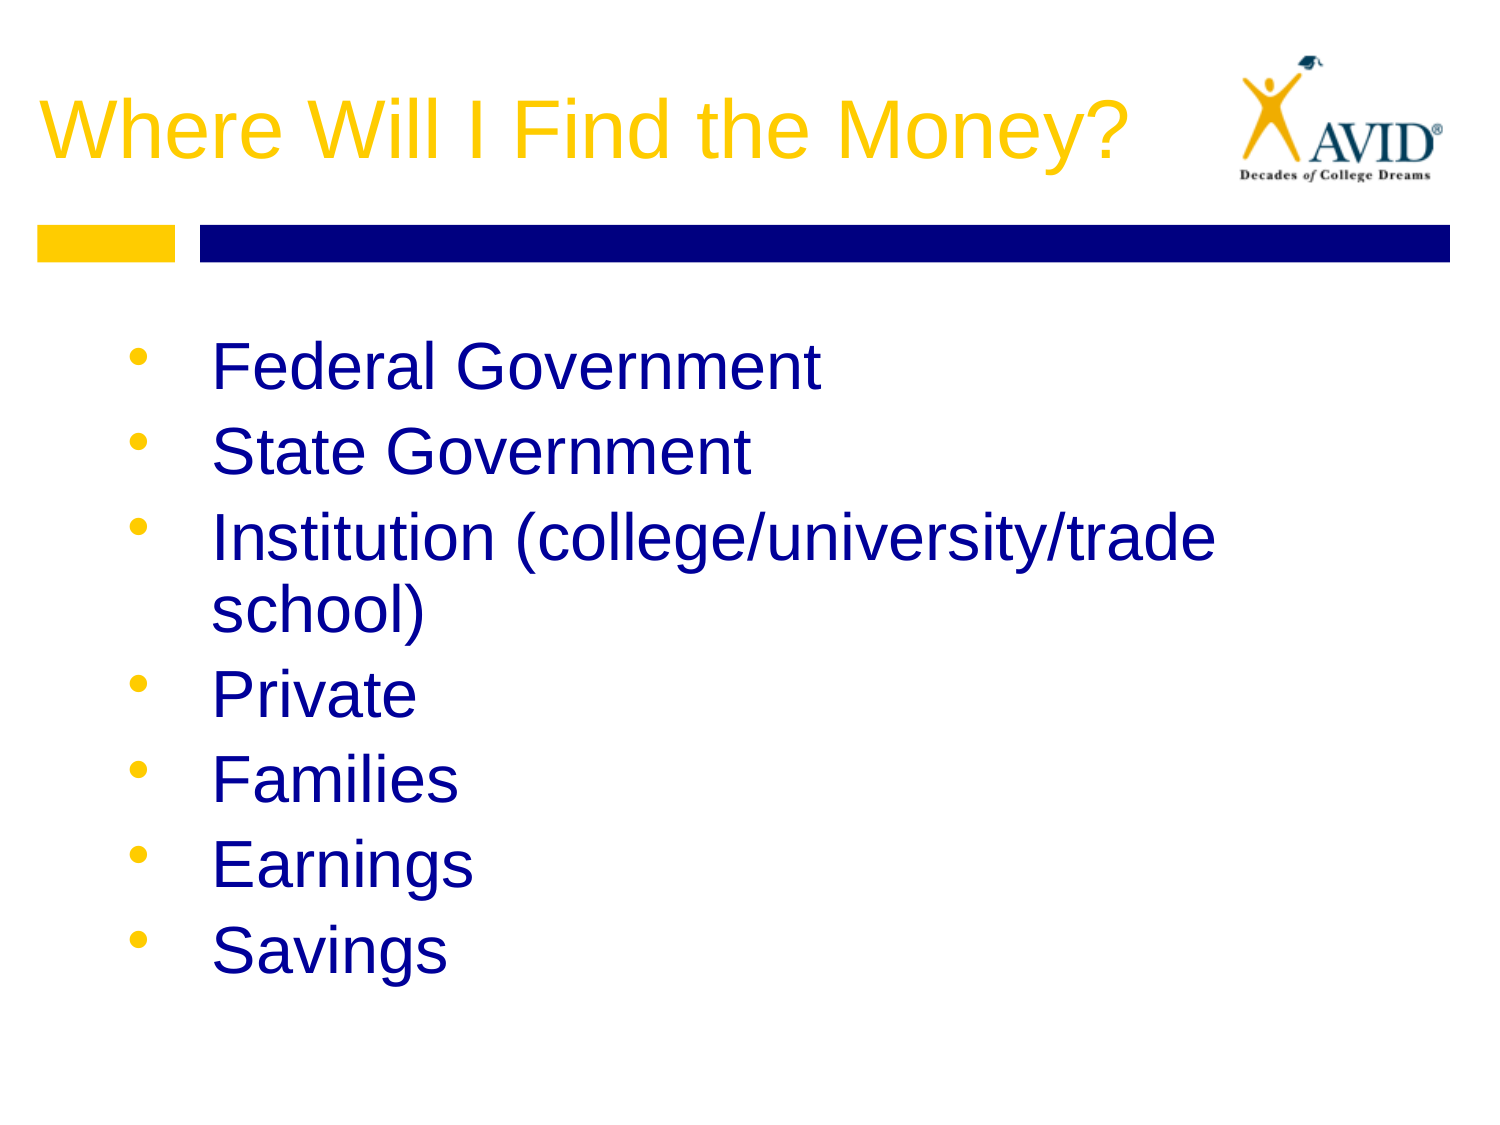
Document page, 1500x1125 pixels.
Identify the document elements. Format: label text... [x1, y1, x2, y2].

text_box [37, 53, 1454, 263]
title Where Will I Find the Money? [24, 37, 1188, 213]
text_box Federal Government State Government Institution (college/university/trade school) Private Families Earnings Savings [112, 324, 1363, 938]
